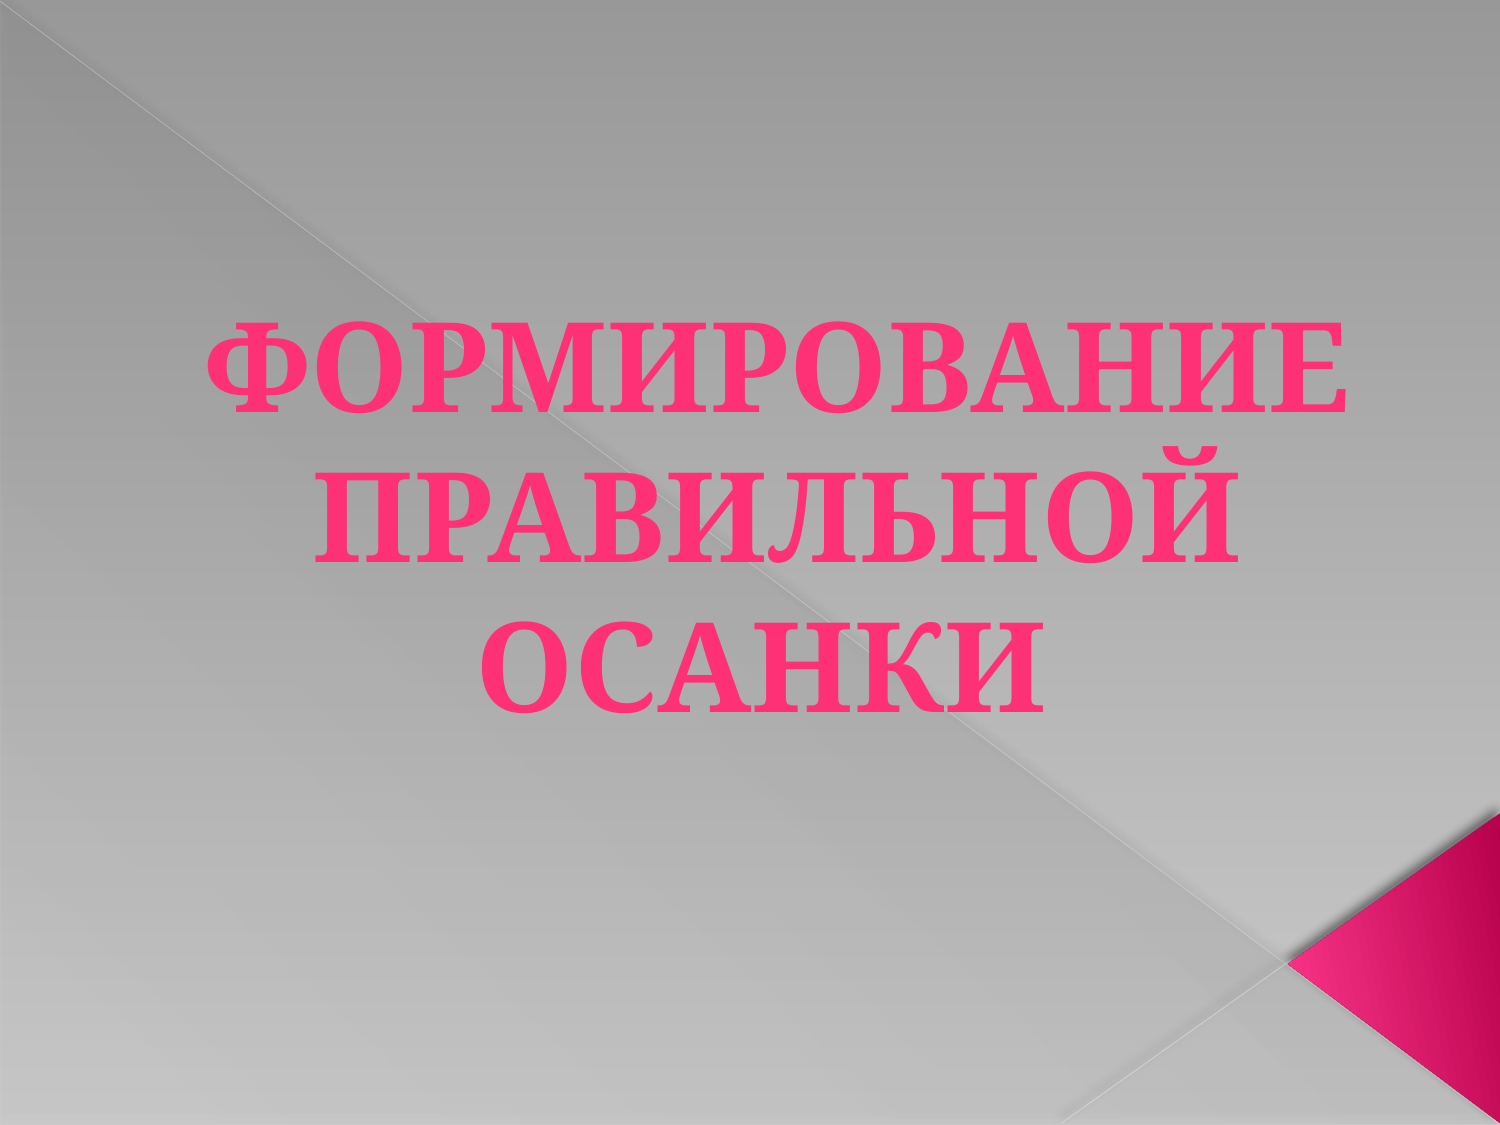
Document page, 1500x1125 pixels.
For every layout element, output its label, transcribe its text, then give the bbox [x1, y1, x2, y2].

title Формирование правильной осанки [76, 503, 1400, 745]
